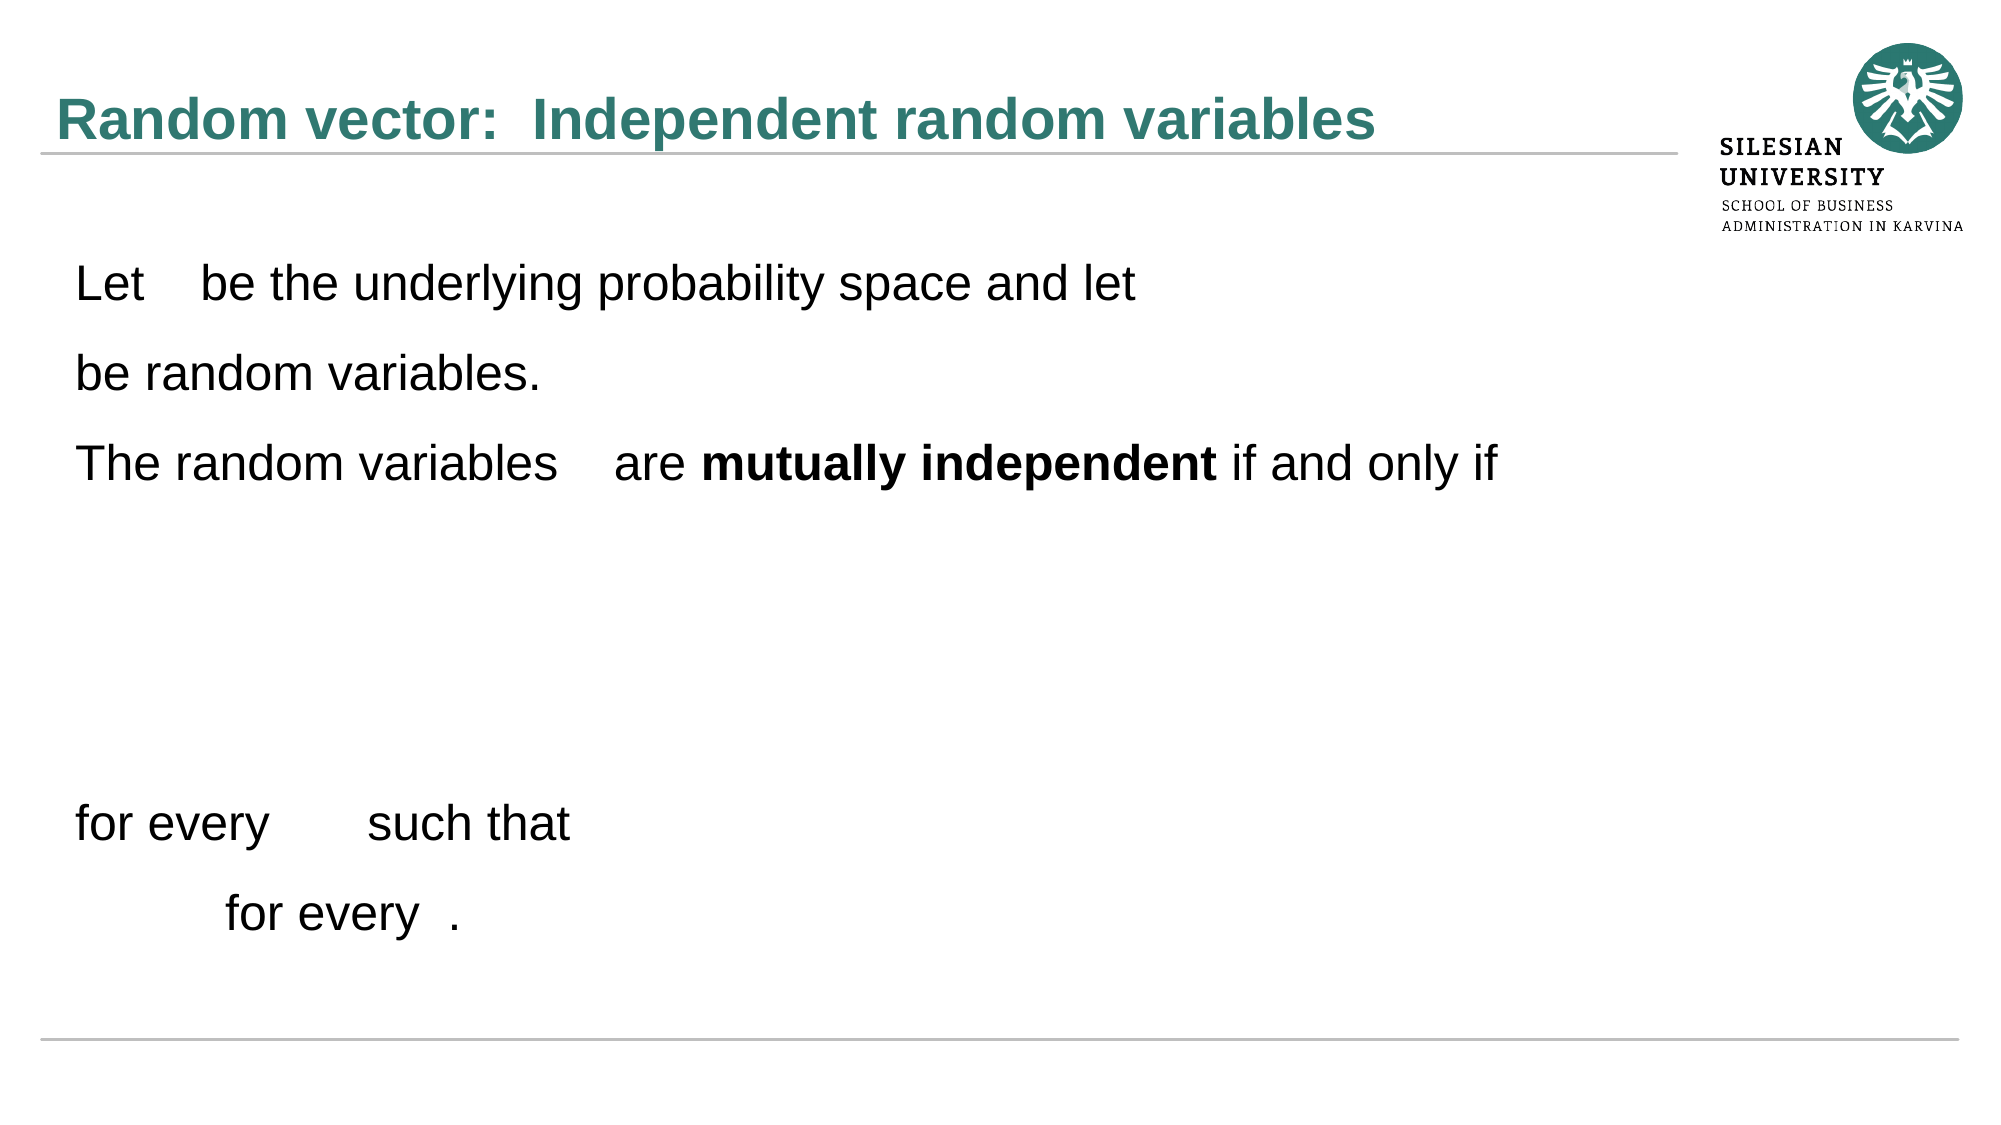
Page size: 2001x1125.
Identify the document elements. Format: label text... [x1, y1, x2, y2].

title Random vector: Independent random variables [41, 73, 1636, 150]
picture [1720, 43, 1963, 231]
